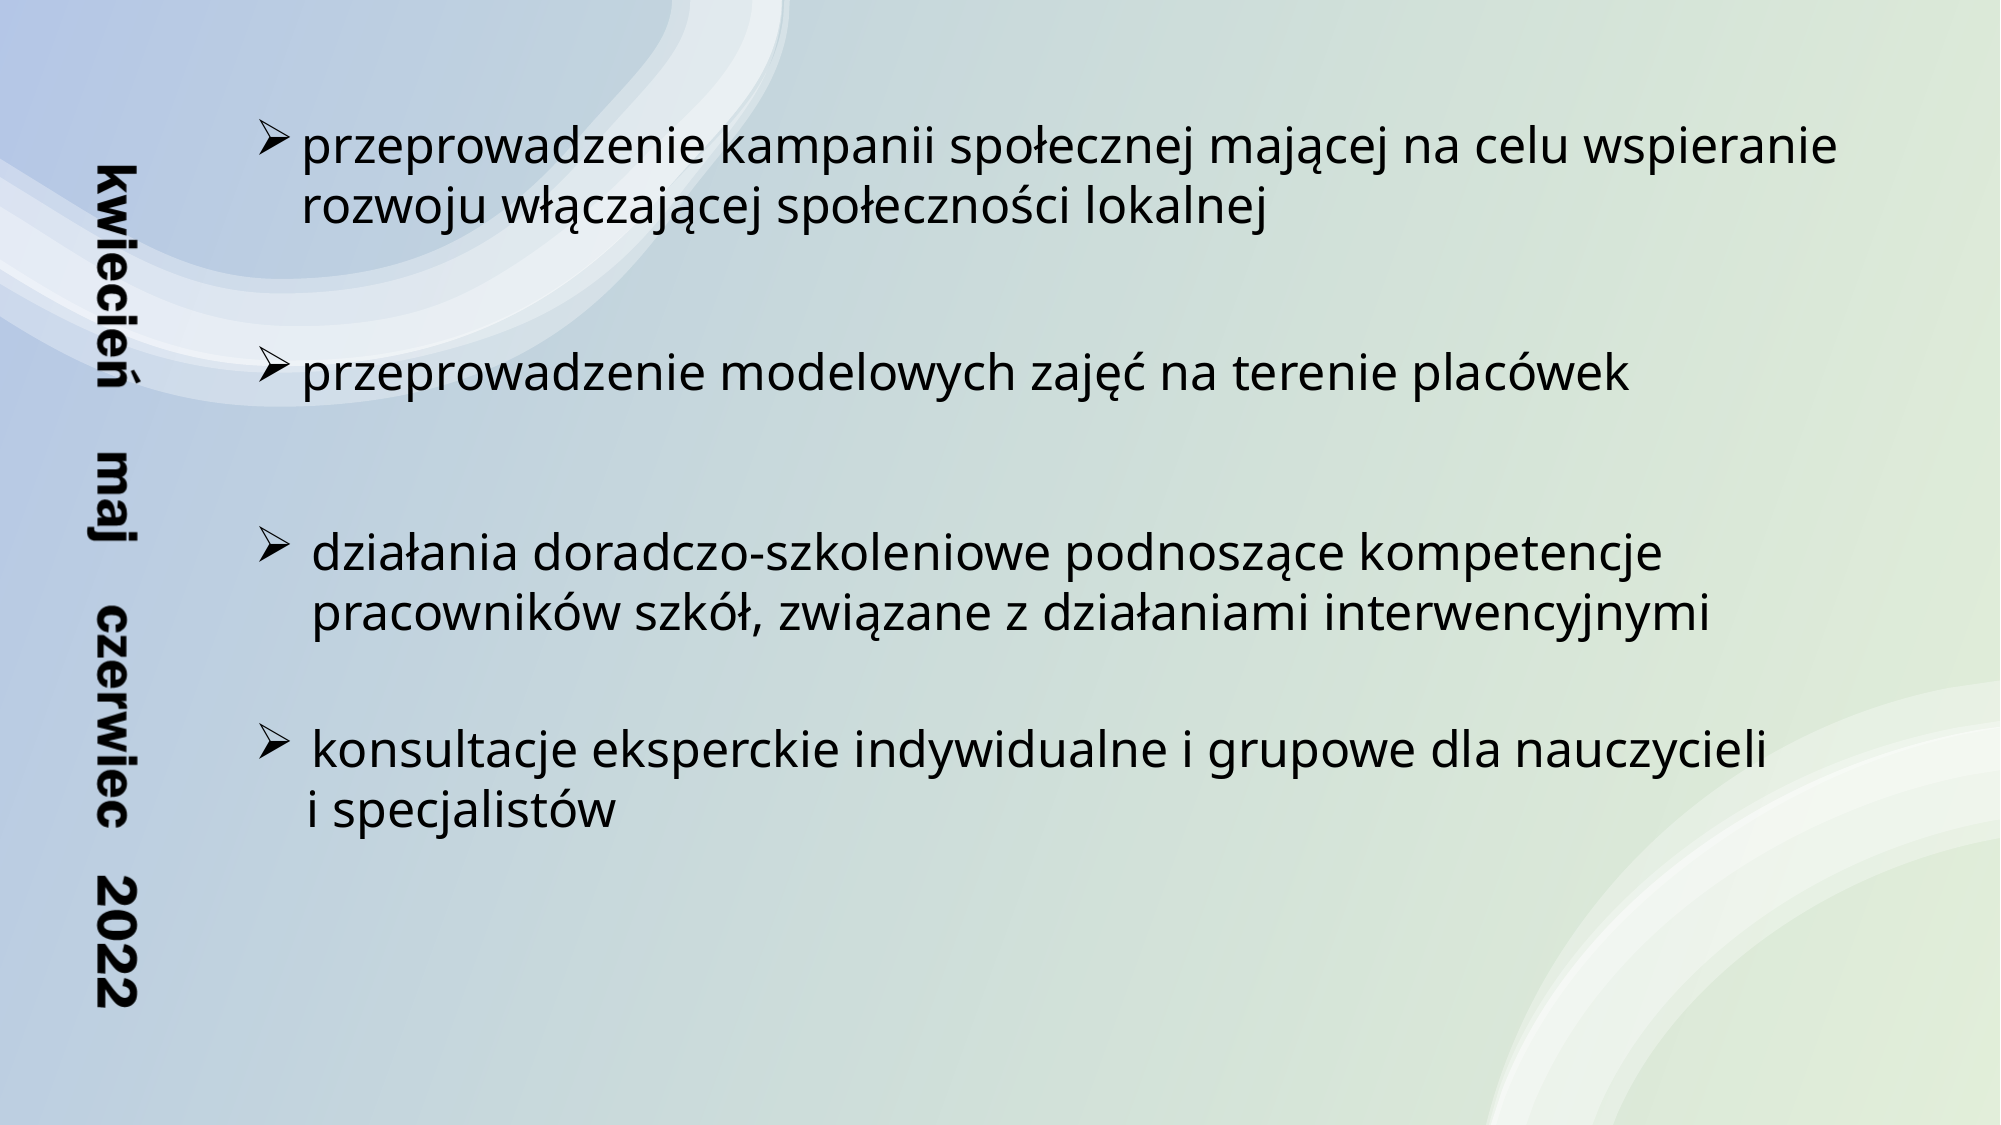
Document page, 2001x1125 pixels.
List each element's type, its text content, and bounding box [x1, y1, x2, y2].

text_box [0, 0, 2000, 1125]
text_box działania doradczo-szkoleniowe podnoszące kompetencje pracowników szkół, związane z działaniami interwencyjnymi [240, 513, 1855, 648]
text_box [1485, 680, 2000, 1125]
text_box przeprowadzenie modelowych zajęć na terenie placówek [240, 332, 1662, 408]
text_box przeprowadzenie kampanii społecznej mającej na celu wspieranie rozwoju włączającej społeczności lokalnej [790, 106, 1901, 242]
picture [48, 127, 172, 1093]
text_box konsultacje eksperckie indywidualne i grupowe dla nauczycieli i specjalistów [240, 709, 1485, 845]
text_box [0, 0, 790, 407]
